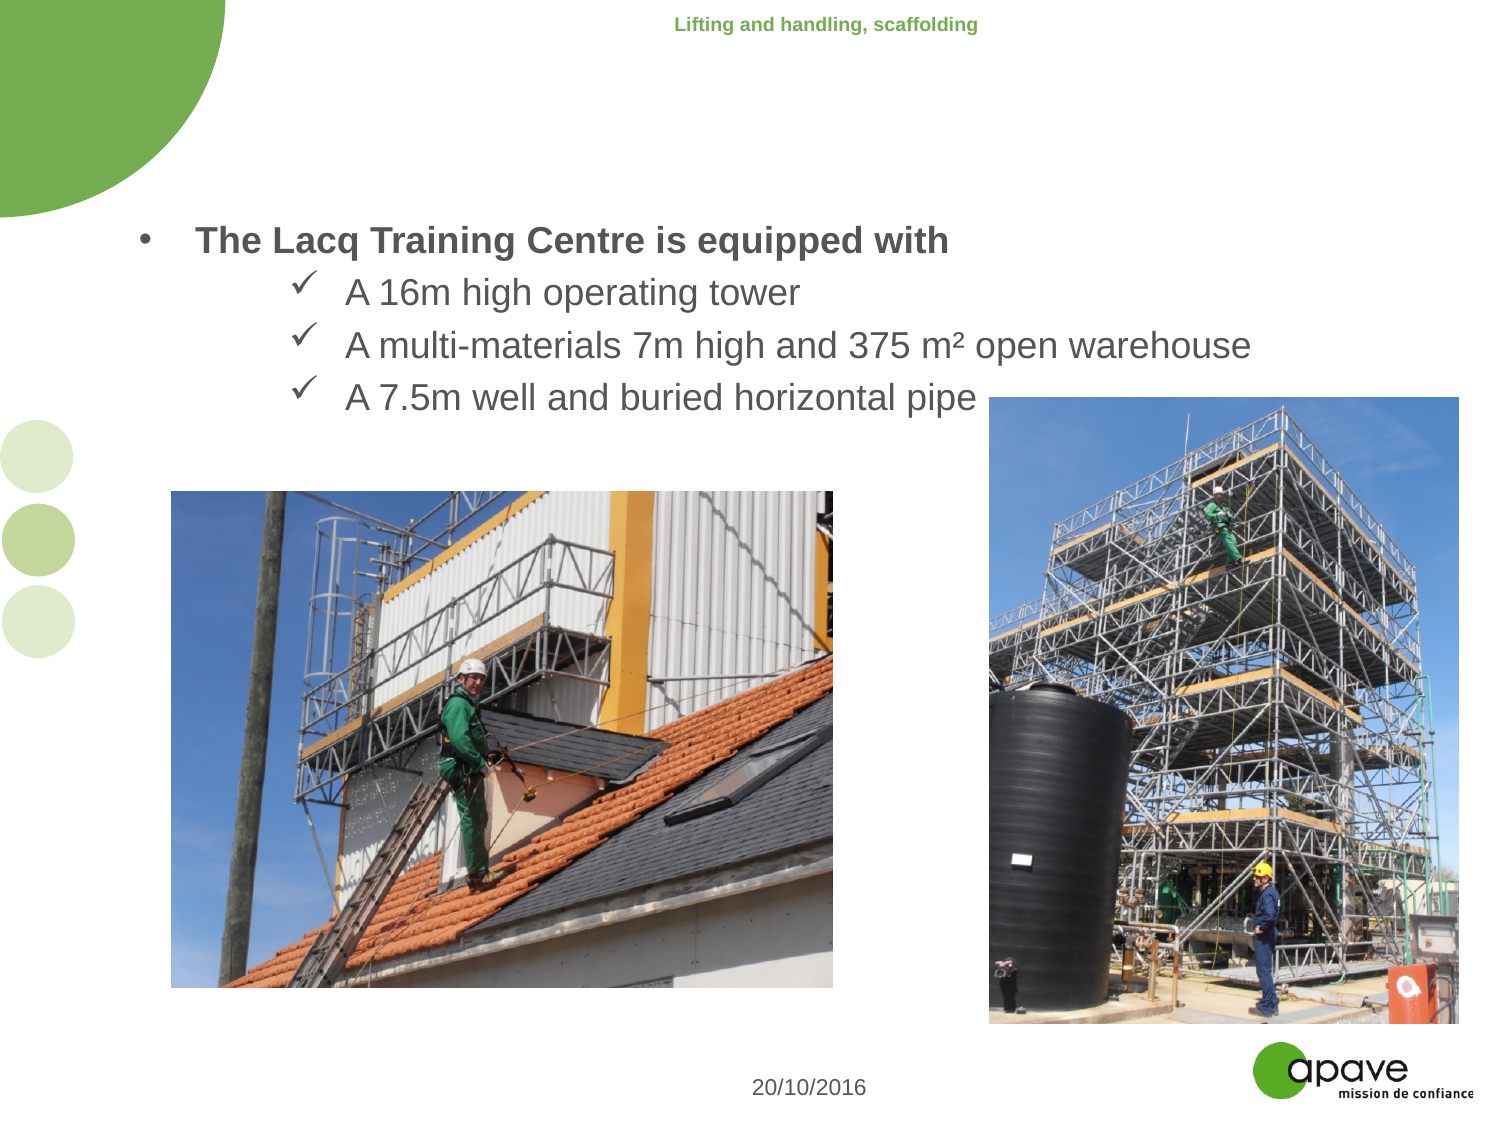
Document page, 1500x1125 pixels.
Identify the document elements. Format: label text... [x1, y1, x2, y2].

title Lifting and handling, scaffolding [228, 0, 1412, 173]
picture [171, 491, 834, 989]
picture [988, 396, 1459, 1024]
picture [1253, 1042, 1474, 1099]
list The Lacq Training Centre is equipped with A 16m high operating tower A multi-materials 7m high and 375 m² open warehouse A 7.5m well and buried horizontal pipe [123, 207, 1436, 1024]
